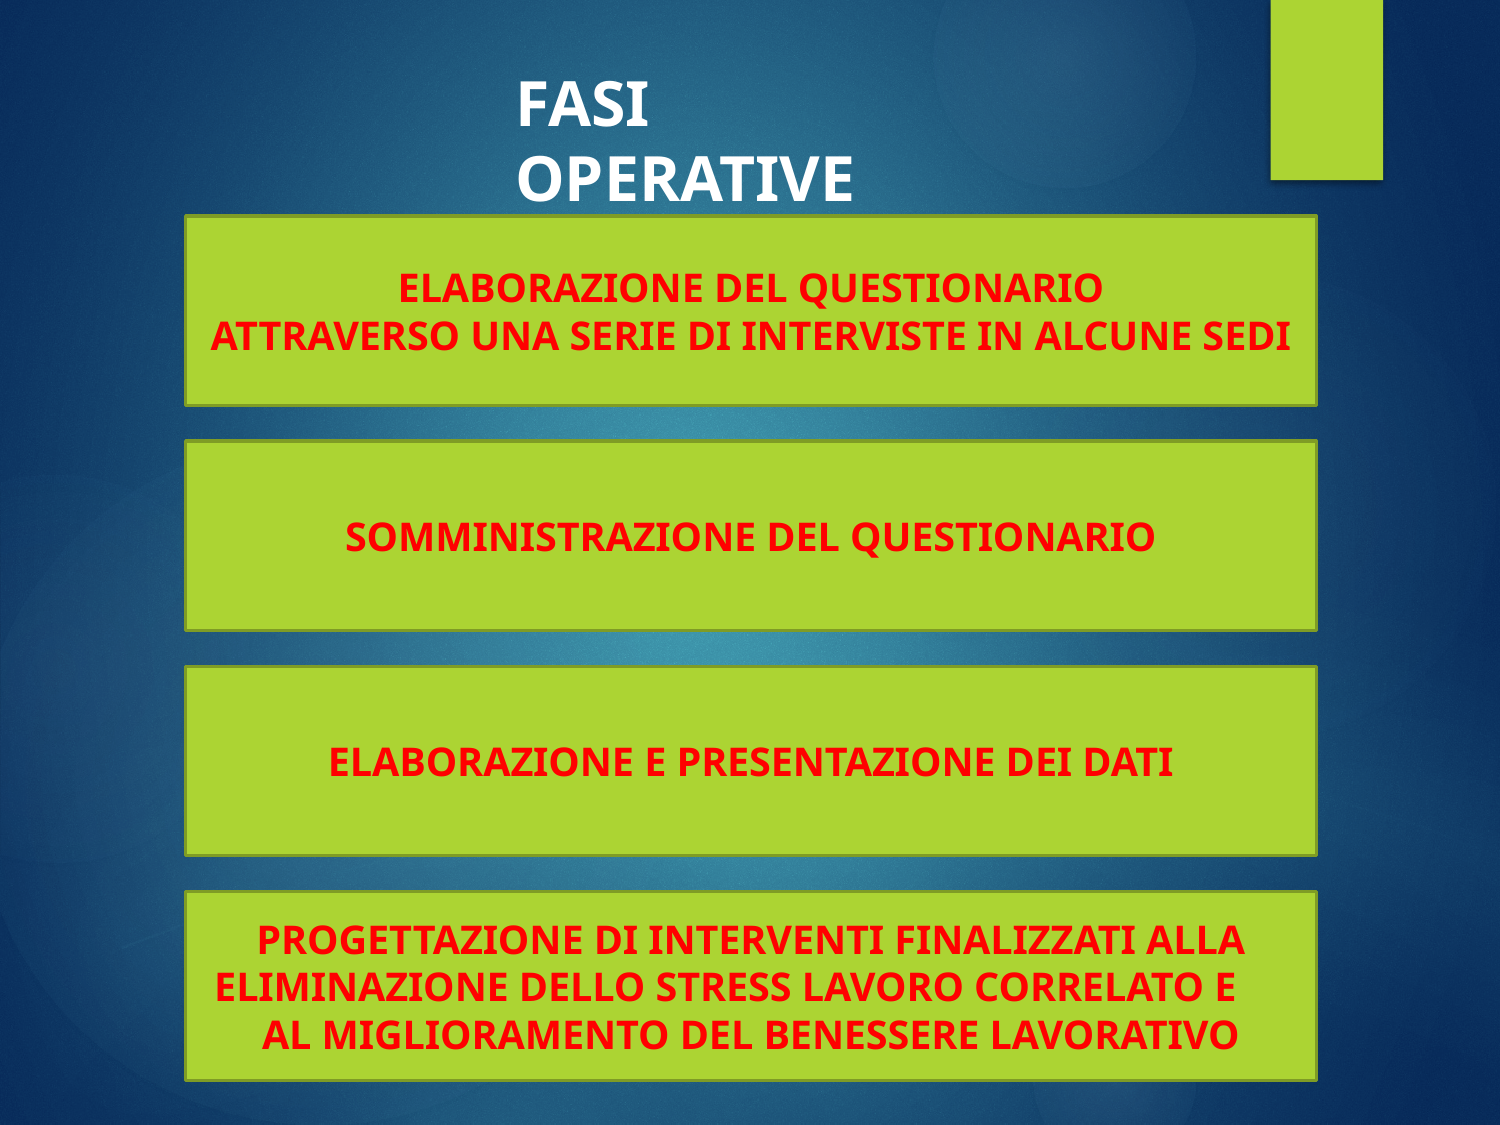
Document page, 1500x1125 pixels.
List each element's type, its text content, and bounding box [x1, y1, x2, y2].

text_box SOMMINISTRAZIONE DEL QUESTIONARIO [184, 439, 1318, 632]
text_box FASI OPERATIVE [500, 57, 1000, 214]
text_box ELABORAZIONE E PRESENTAZIONE DEI DATI [184, 665, 1318, 857]
text_box PROGETTAZIONE DI INTERVENTI FINALIZZATI ALLA ELIMINAZIONE DELLO STRESS LAVORO CORRELATO E AL MIGLIORAMENTO DEL BENESSERE LAVORATIVO [184, 890, 1318, 1082]
text_box ELABORAZIONE DEL QUESTIONARIO ATTRAVERSO UNA SERIE DI INTERVISTE IN ALCUNE SEDI [184, 214, 1318, 407]
